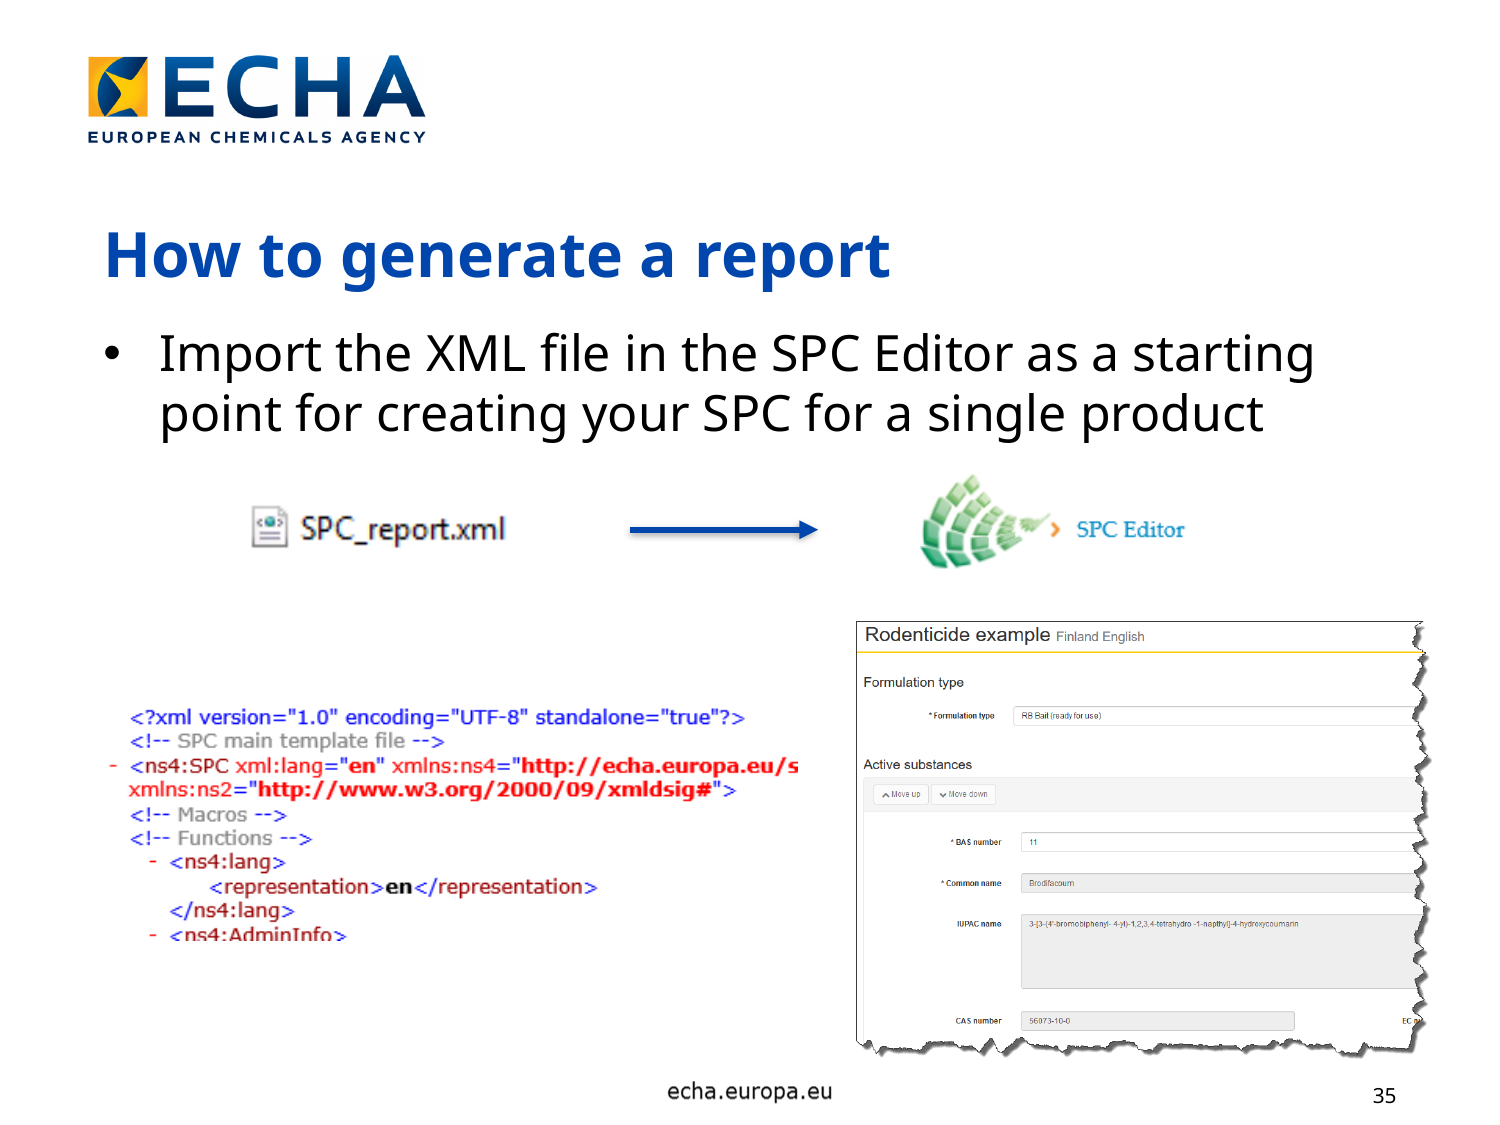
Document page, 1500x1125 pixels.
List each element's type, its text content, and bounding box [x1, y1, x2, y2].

list How to generate a report [88, 208, 1412, 303]
list Import the XML file in the SPC Editor as a starting point for creating your SPC for a single product [88, 314, 1447, 941]
picture [100, 690, 798, 941]
picture [88, 54, 426, 144]
slide_number 35 [1175, 1075, 1412, 1125]
picture [856, 621, 1441, 1067]
picture [240, 498, 619, 561]
picture [910, 467, 1223, 592]
picture [620, 1070, 880, 1125]
